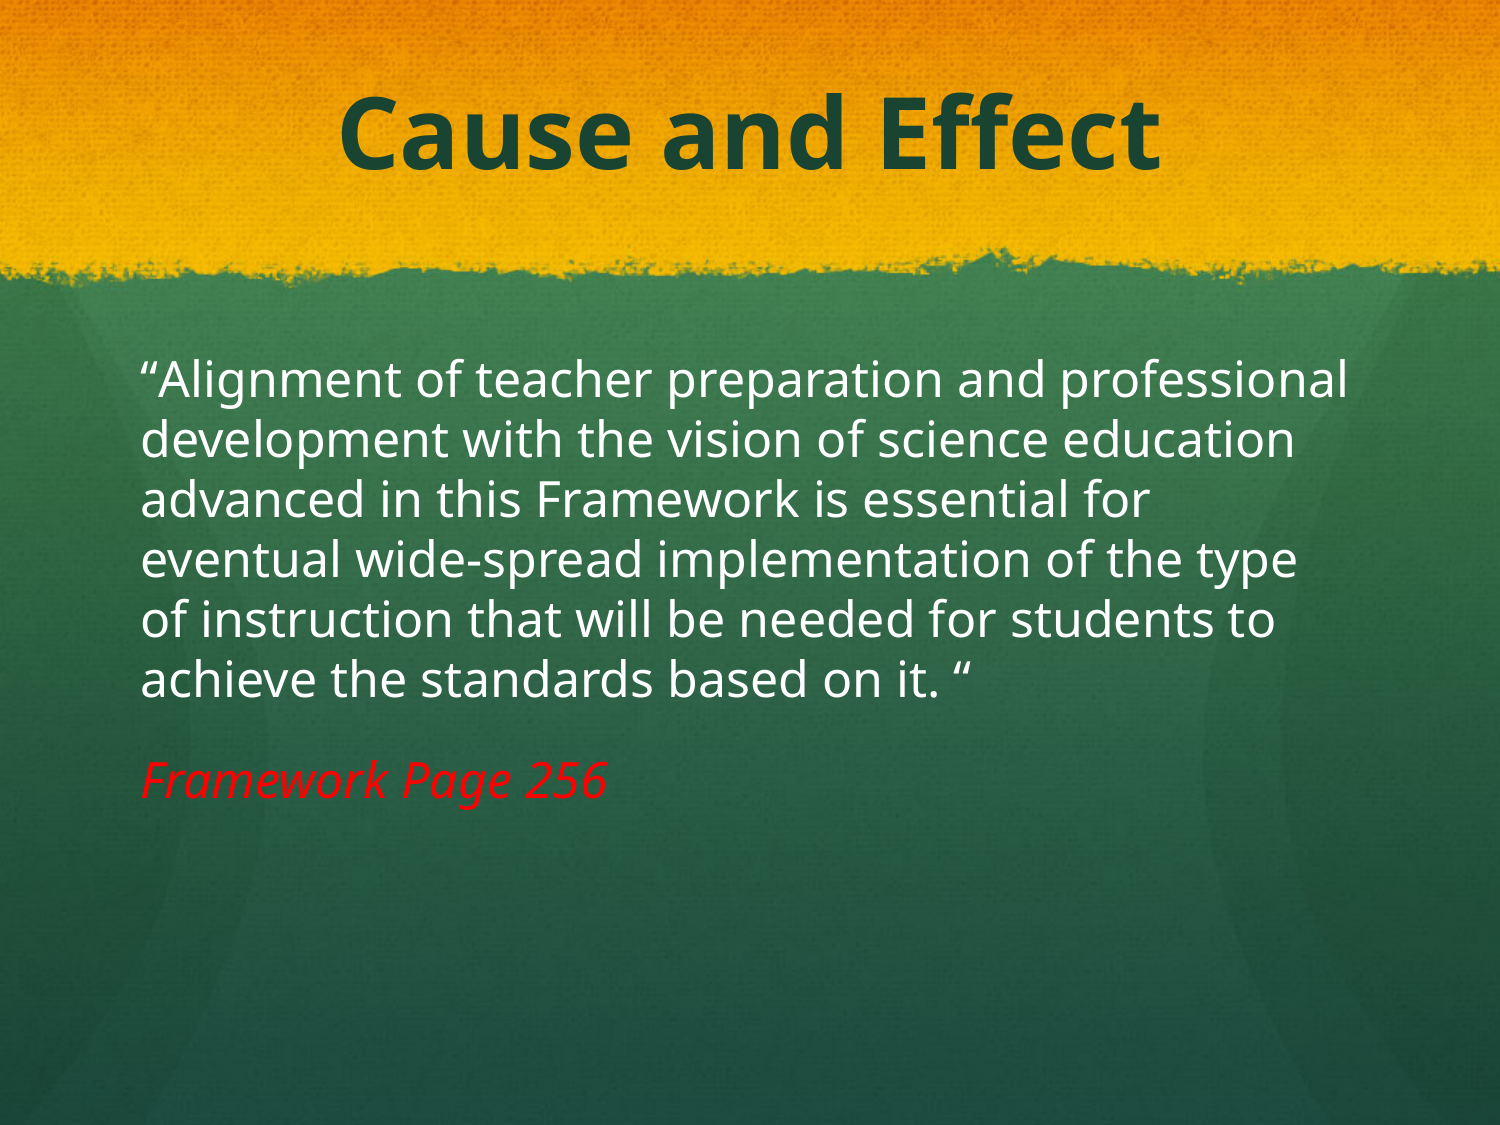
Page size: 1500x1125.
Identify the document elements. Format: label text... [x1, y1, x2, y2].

list “Alignment of teacher preparation and professional development with the vision of science education advanced in this Framework is essential for eventual wide-spread implementation of the type of instruction that will be needed for students to achieve the standards based on it. “ Framework Page 256 [125, 339, 1375, 1026]
title Cause and Effect [125, 13, 1375, 246]
picture [0, 0, 1500, 1125]
